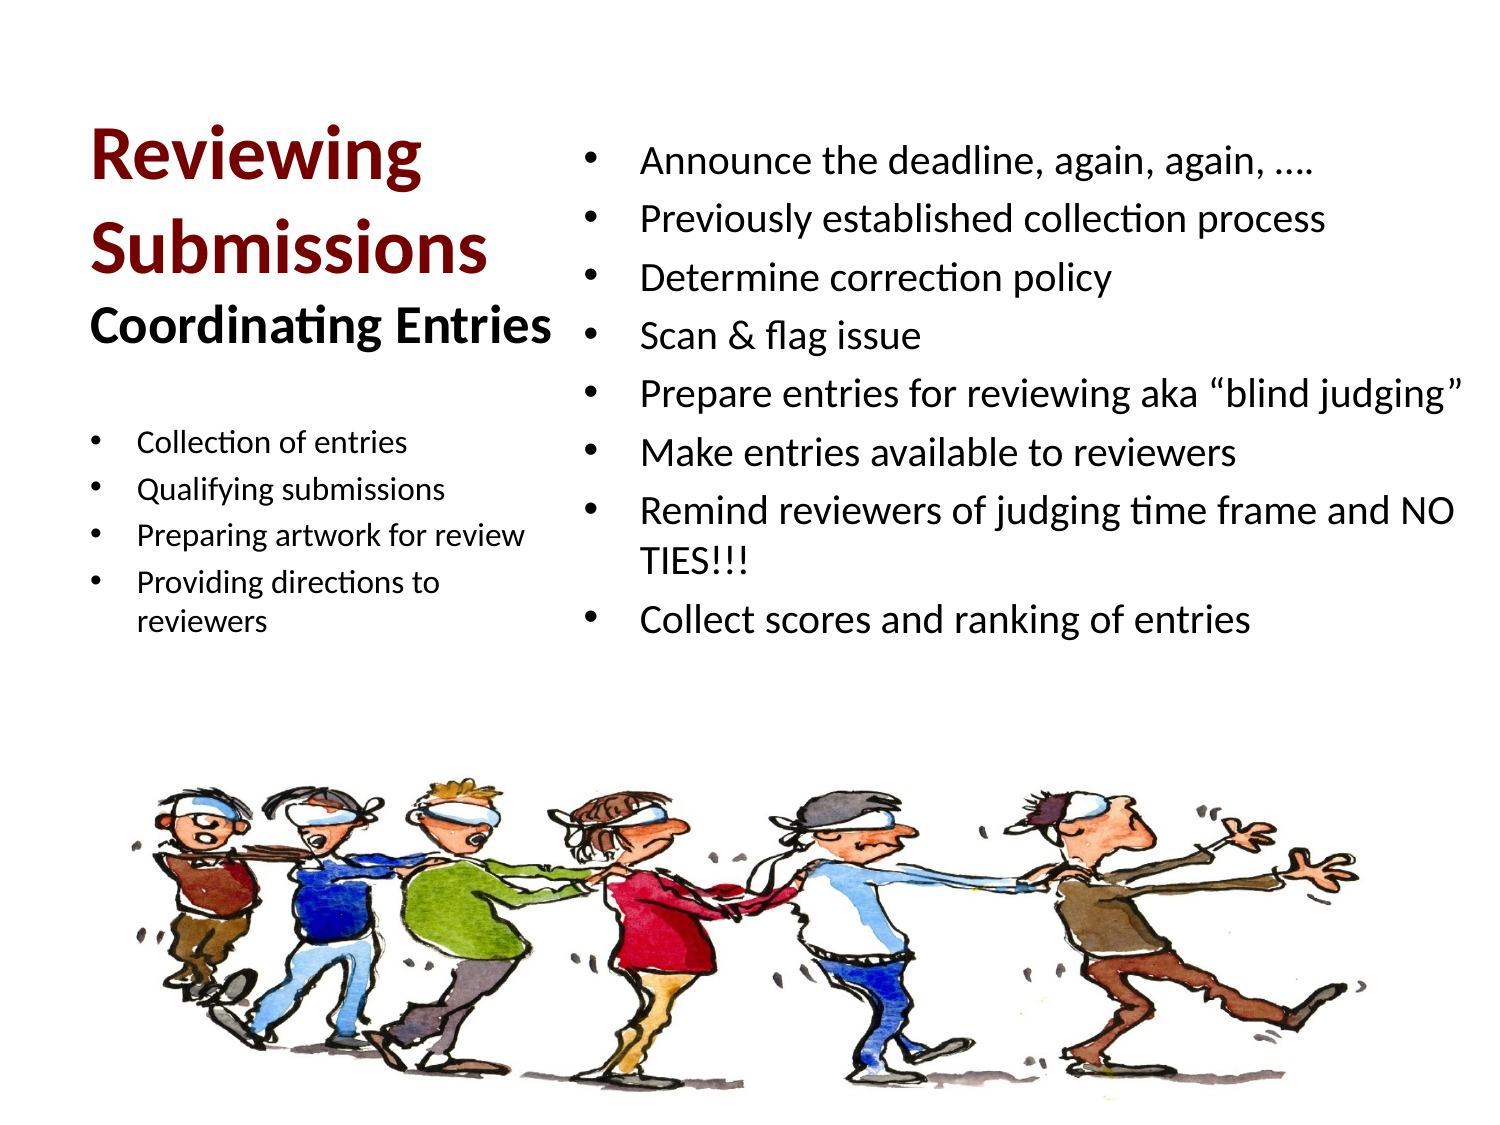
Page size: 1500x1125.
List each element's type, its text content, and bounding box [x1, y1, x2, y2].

title Reviewing Submissions Coordinating Entries [75, 44, 569, 363]
list Announce the deadline, again, again, …. Previously established collection process Determine correction policy Scan & flag issue Prepare entries for reviewing aka “blind judging” Make entries available to reviewers Remind reviewers of judging time frame and NO TIES!!! Collect scores and ranking of entries [568, 125, 1500, 1005]
list Collection of entries Qualifying submissions Preparing artwork for review Providing directions to reviewers [75, 412, 569, 1005]
picture [124, 774, 1376, 1101]
